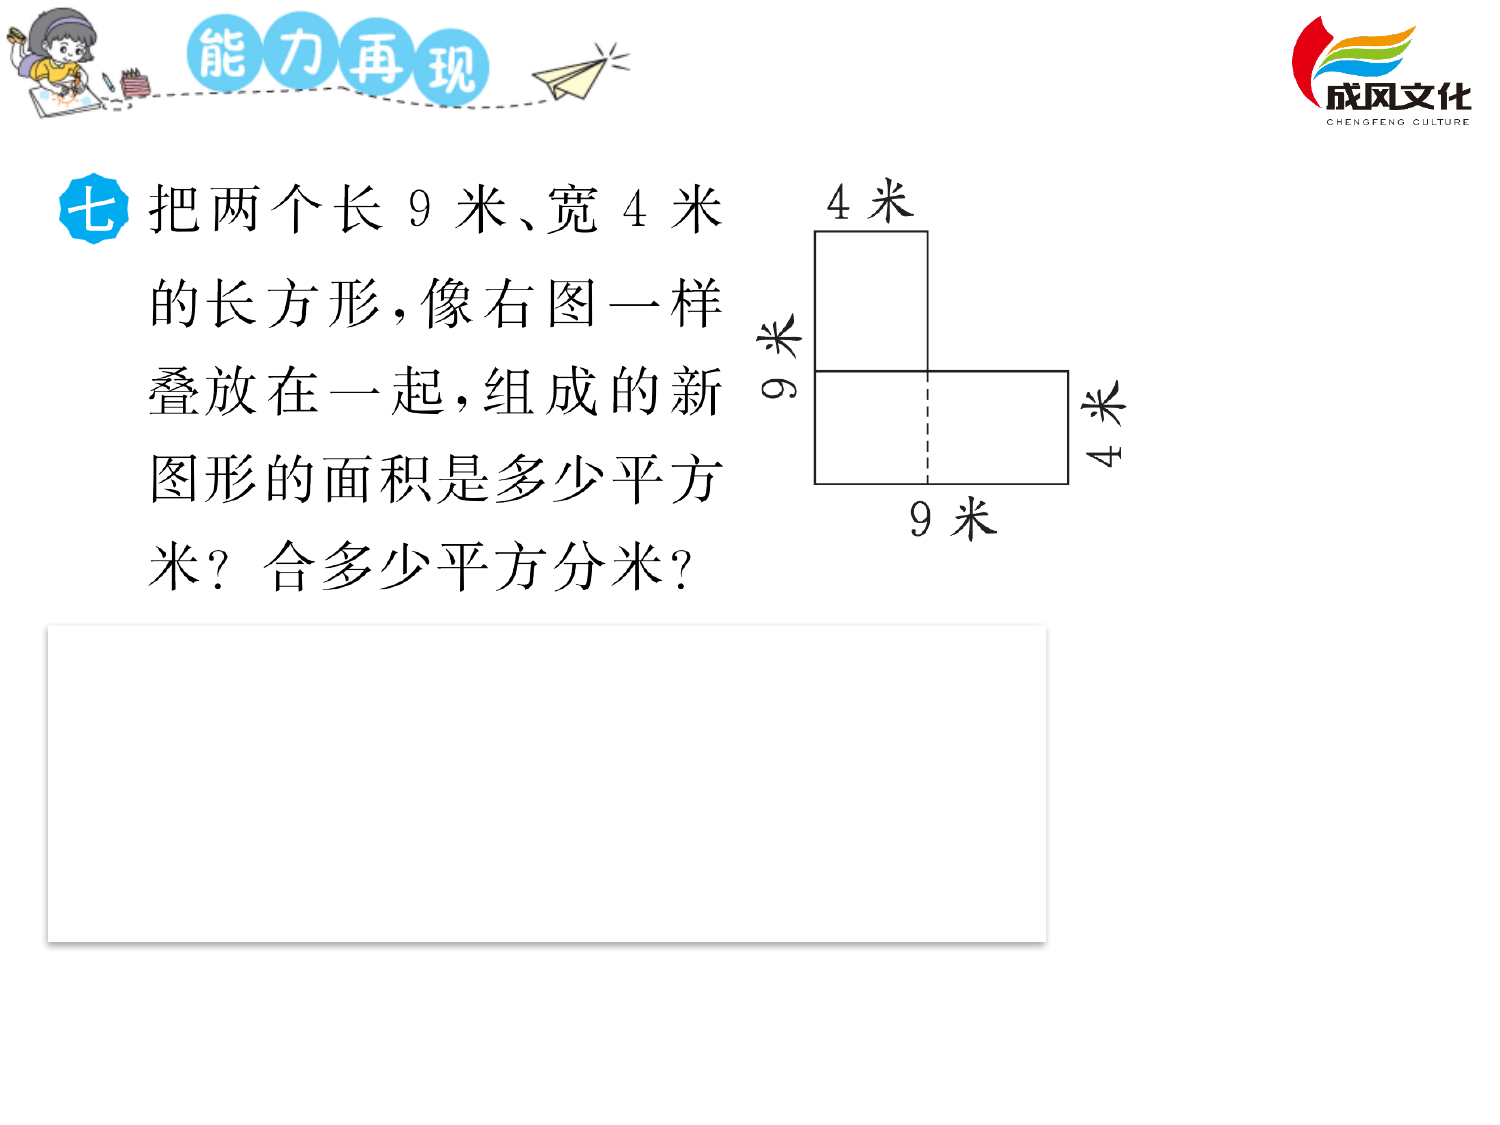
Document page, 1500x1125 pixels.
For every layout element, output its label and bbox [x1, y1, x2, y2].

picture [1281, 0, 1489, 136]
picture [69, 187, 114, 230]
picture [52, 172, 1158, 957]
picture [1, 5, 635, 124]
